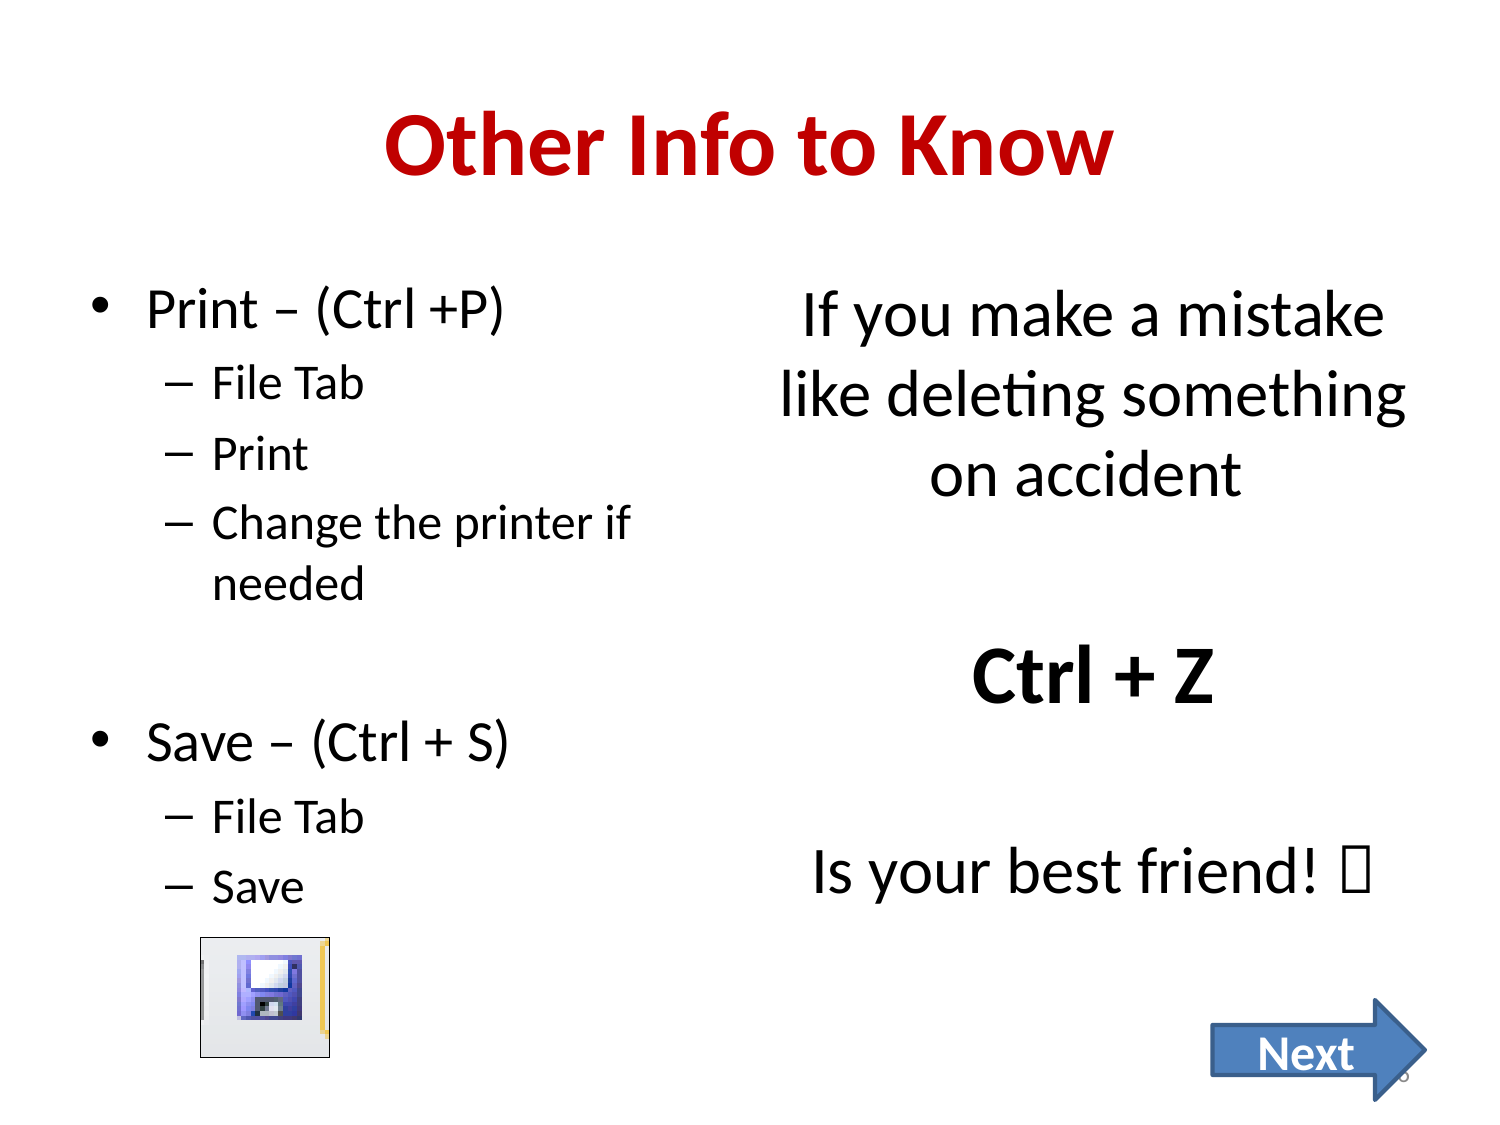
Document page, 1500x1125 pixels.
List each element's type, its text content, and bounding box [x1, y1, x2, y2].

picture [199, 937, 330, 1059]
list Print – (Ctrl +P) File Tab Print Change the printer if needed Save – (Ctrl + S) File Tab Save [75, 262, 738, 1005]
title Other Info to Know [75, 45, 1425, 233]
list If you make a mistake like deleting something on accident Ctrl + Z Is your best friend!  [762, 262, 1425, 1005]
slide_number 16 [1074, 1042, 1425, 1103]
text_box Next [1210, 998, 1428, 1102]
